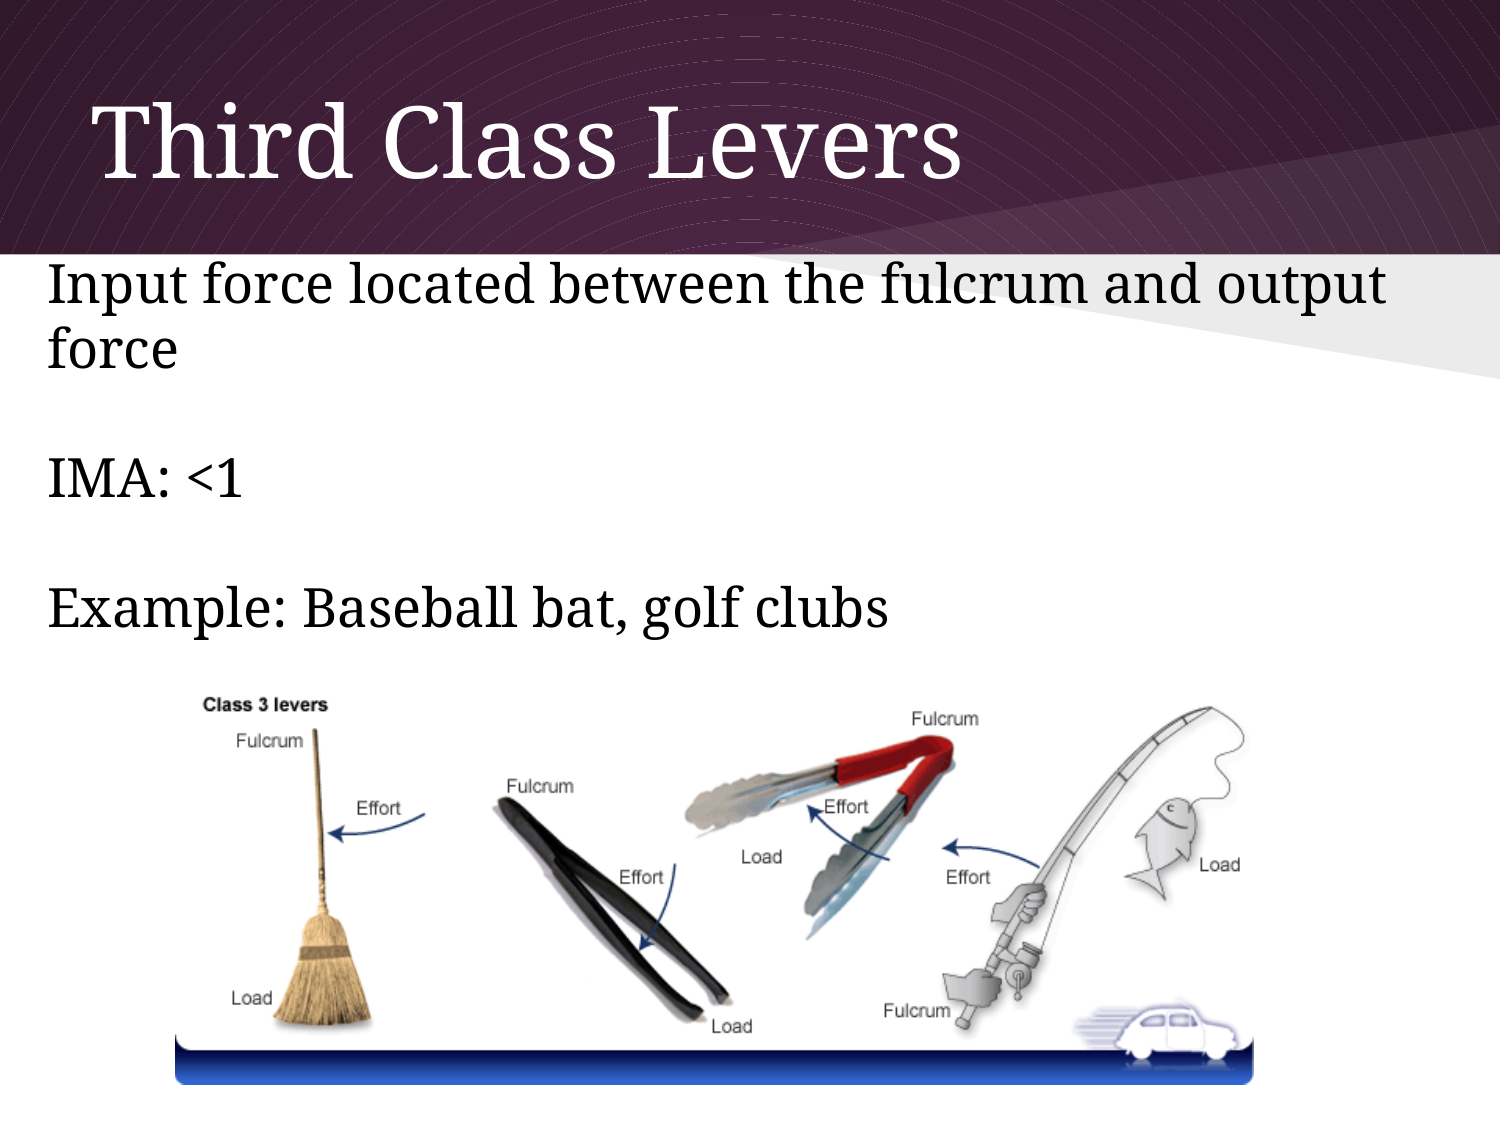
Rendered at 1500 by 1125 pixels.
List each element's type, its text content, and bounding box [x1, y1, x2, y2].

title Third Class Levers [75, 45, 1425, 168]
picture [175, 677, 1254, 1085]
list Input force located between the fulcrum and output force IMA: <1 Example: Baseball bat, golf clubs [32, 168, 1499, 984]
